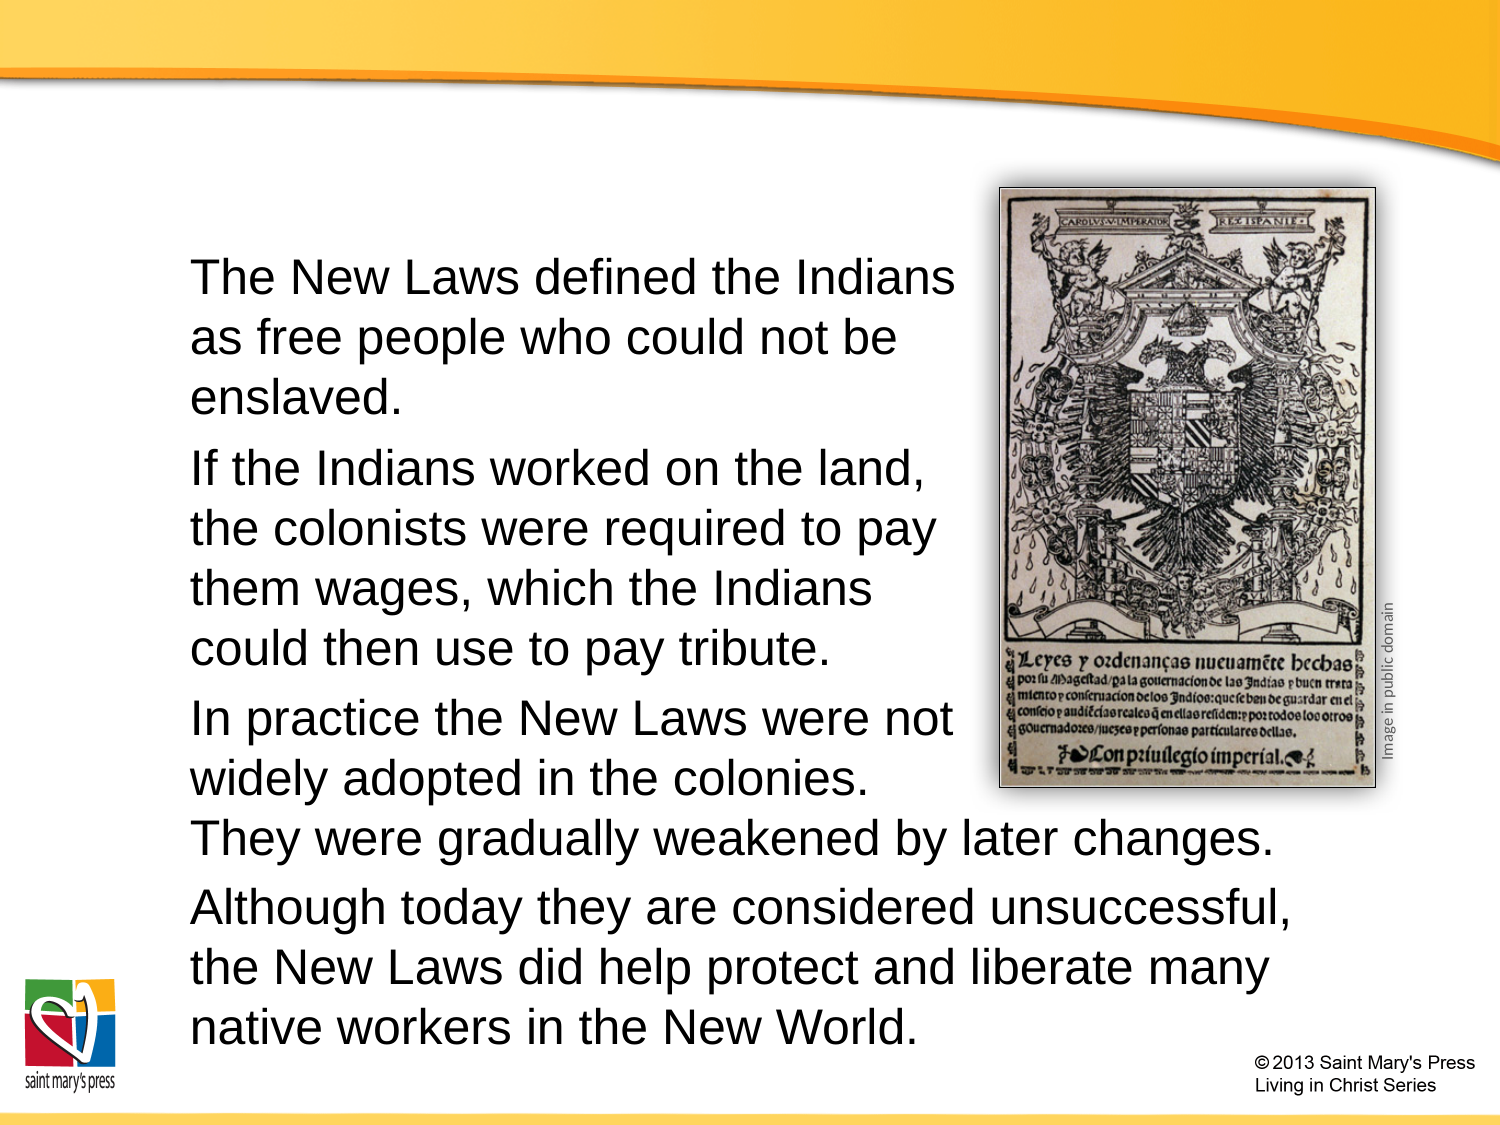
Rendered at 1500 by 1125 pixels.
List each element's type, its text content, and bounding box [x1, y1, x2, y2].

text_box Image in public domain [1379, 512, 1404, 775]
list The New Laws defined the Indians as free people who could not be enslaved. If the Indians worked on the land, the colonists were required to pay them wages, which the Indians could then use to pay tribute. In practice the New Laws were not widely adopted in the colonies. They were gradually weakened by later changes. Although today they are considered unsuccessful, the New Laws did help protect and liberate many native workers in the New World. [174, 237, 1350, 1125]
picture [0, 0, 1500, 1125]
